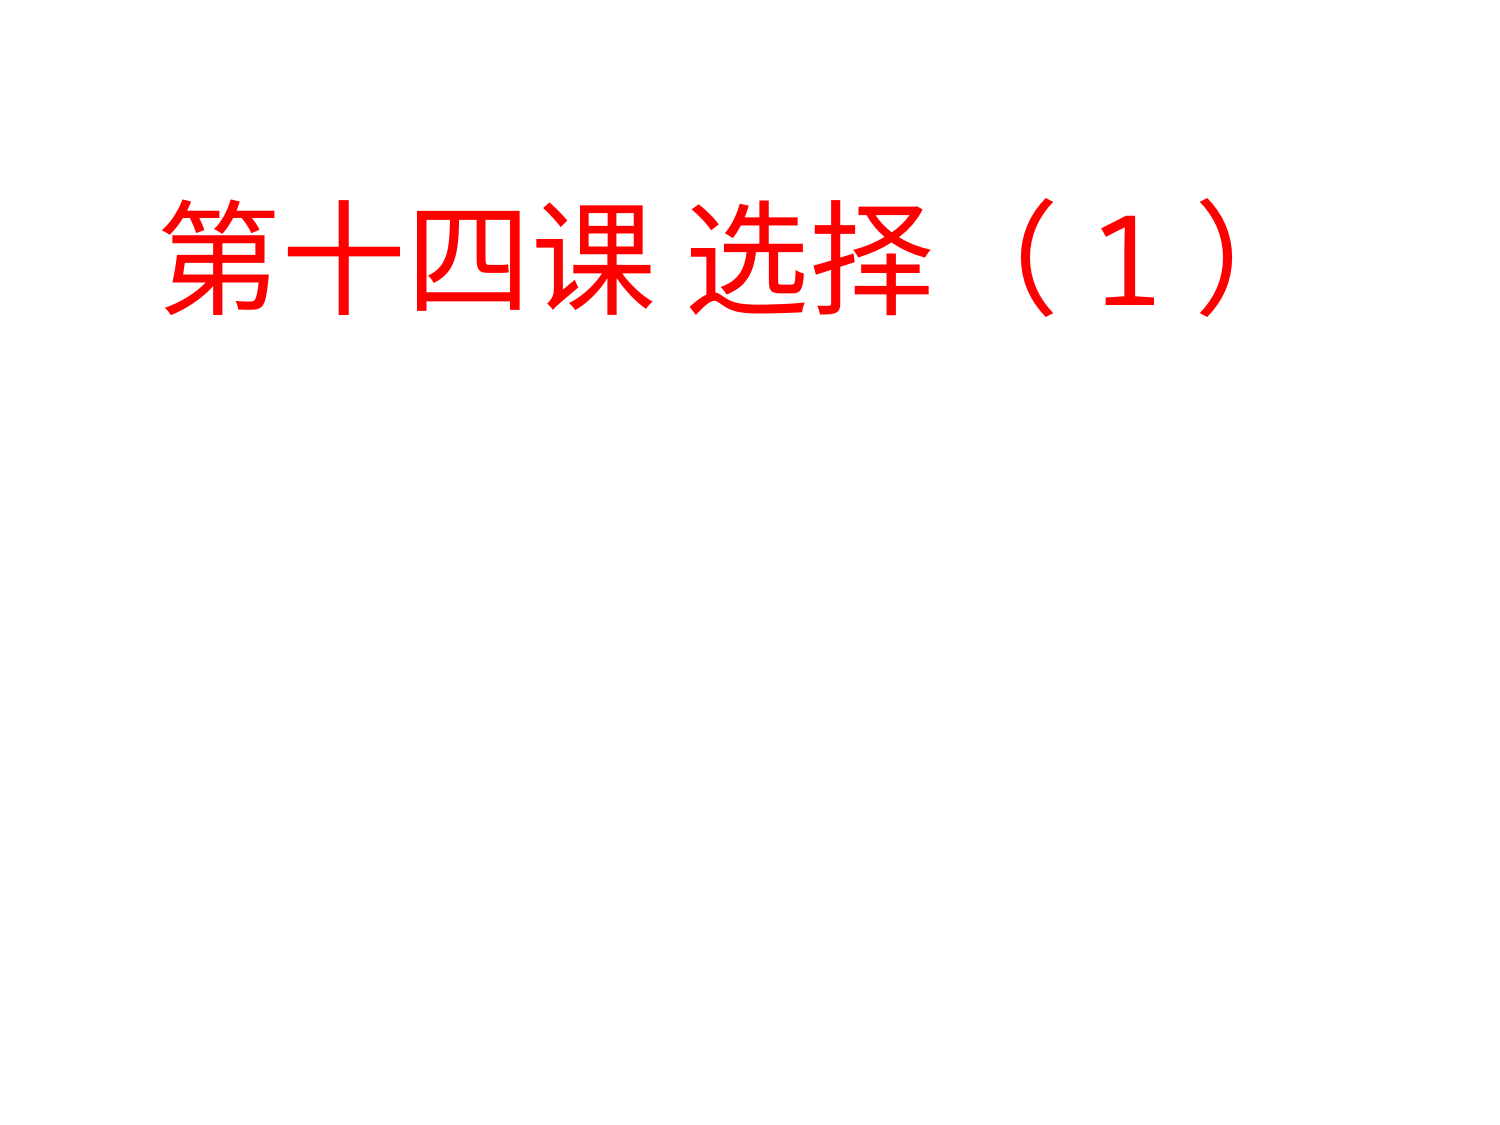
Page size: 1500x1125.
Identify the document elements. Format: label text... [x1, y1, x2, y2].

text_box 第十四课 选择（1） [73, 172, 1403, 338]
